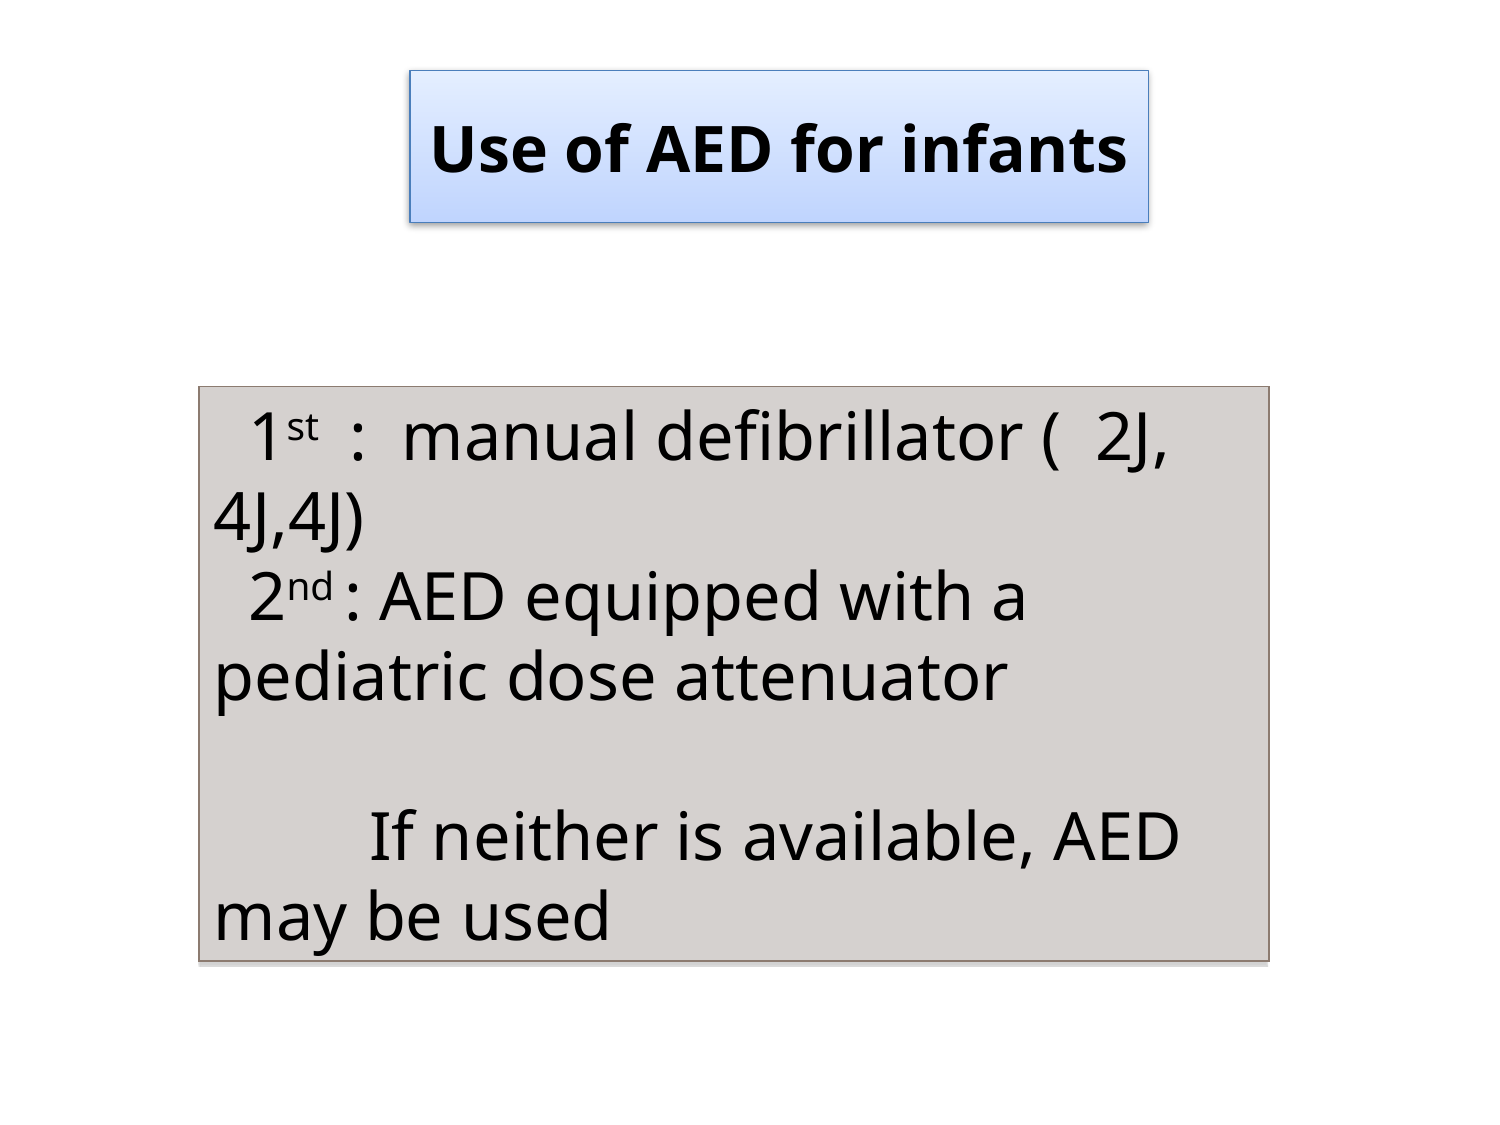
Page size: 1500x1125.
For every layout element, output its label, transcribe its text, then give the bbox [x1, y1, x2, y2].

text_box 1st : manual defibrillator ( 2J, 4J,4J) 2nd : AED equipped with a pediatric dose attenuator If neither is available, AED may be used [199, 386, 1269, 962]
text_box Use of AED for infants [409, 70, 1149, 223]
